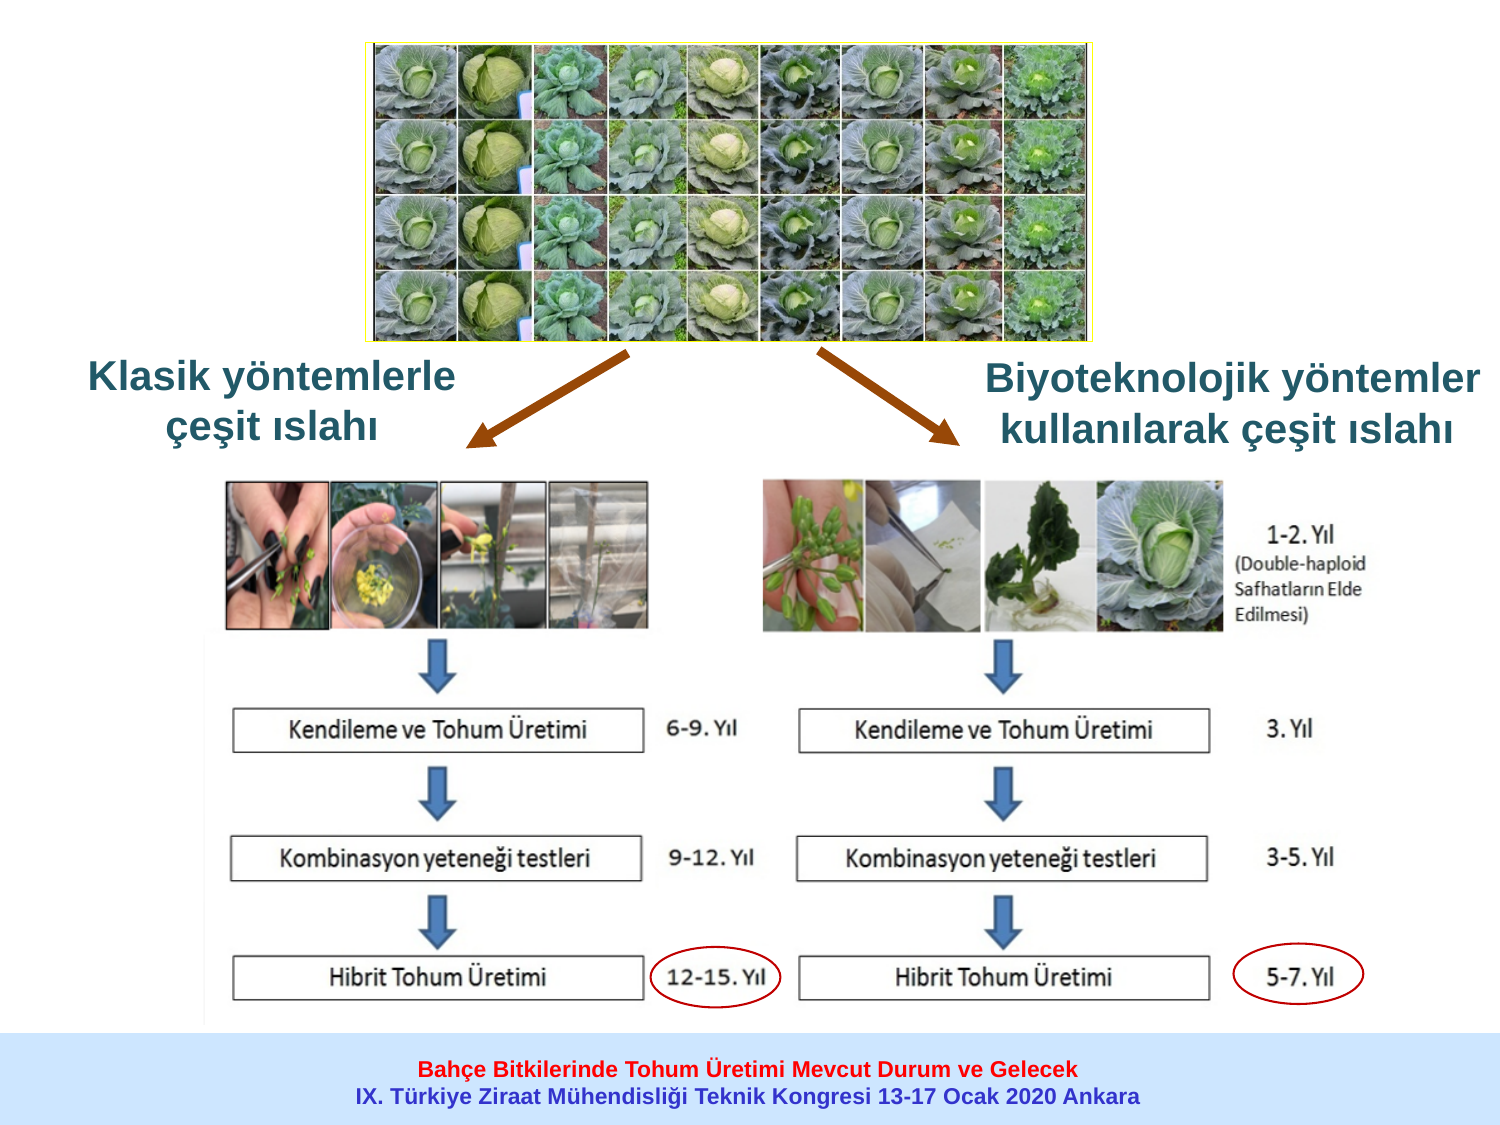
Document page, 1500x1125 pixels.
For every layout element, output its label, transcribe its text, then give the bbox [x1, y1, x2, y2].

text_box Klasik yöntemlerle çeşit ıslahı [41, 341, 463, 457]
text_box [465, 352, 629, 448]
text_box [818, 349, 961, 447]
text_box Bahçe Bitkilerinde Tohum Üretimi Mevcut Durum ve Gelecek IX. Türkiye Ziraat Mühendisliği Teknik Kongresi 13-17 Ocak 2020 Ankara [284, 1046, 1213, 1117]
picture [203, 449, 1381, 1026]
picture [365, 42, 1093, 342]
text_box Biyoteknolojik yöntemler kullanılarak çeşit ıslahı [964, 343, 1500, 459]
text_box [0, 1033, 1500, 1125]
